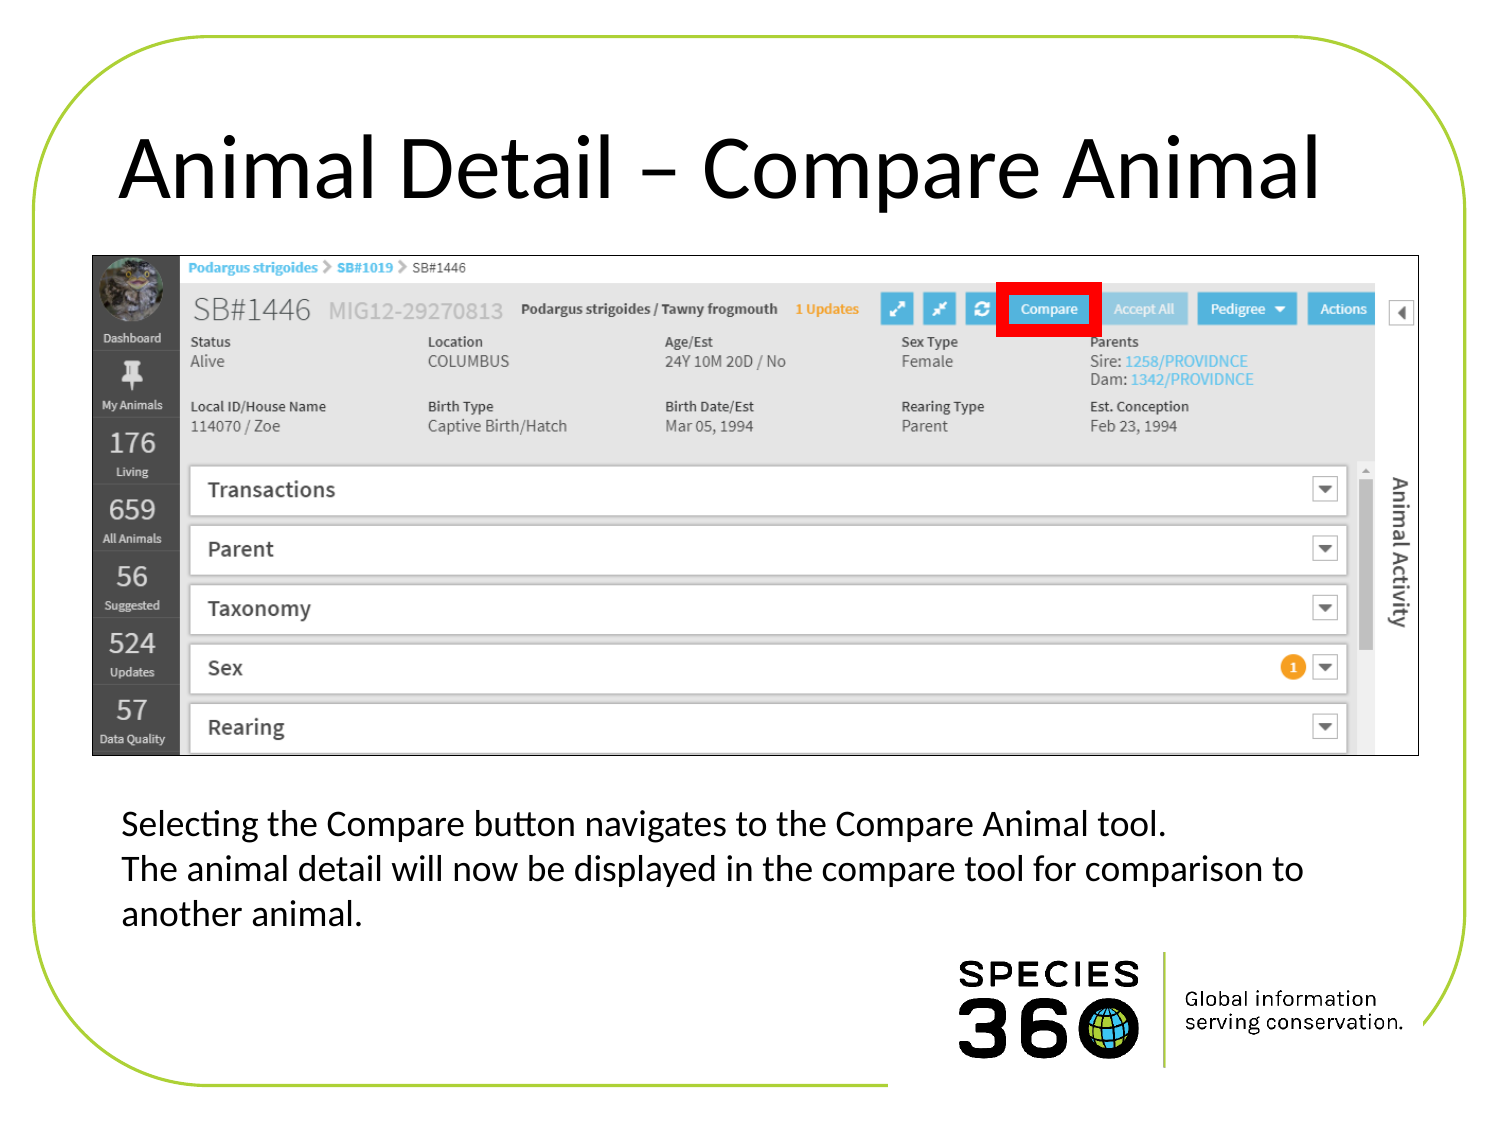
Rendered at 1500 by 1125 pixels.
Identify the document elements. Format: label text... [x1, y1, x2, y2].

text_box Selecting the Compare button navigates to the Compare Animal tool. The animal detail will now be displayed in the compare tool for comparison to another animal. [106, 792, 1405, 942]
title Animal Detail – Compare Animal [103, 59, 1397, 255]
picture [92, 255, 1419, 756]
picture [954, 944, 1407, 1075]
